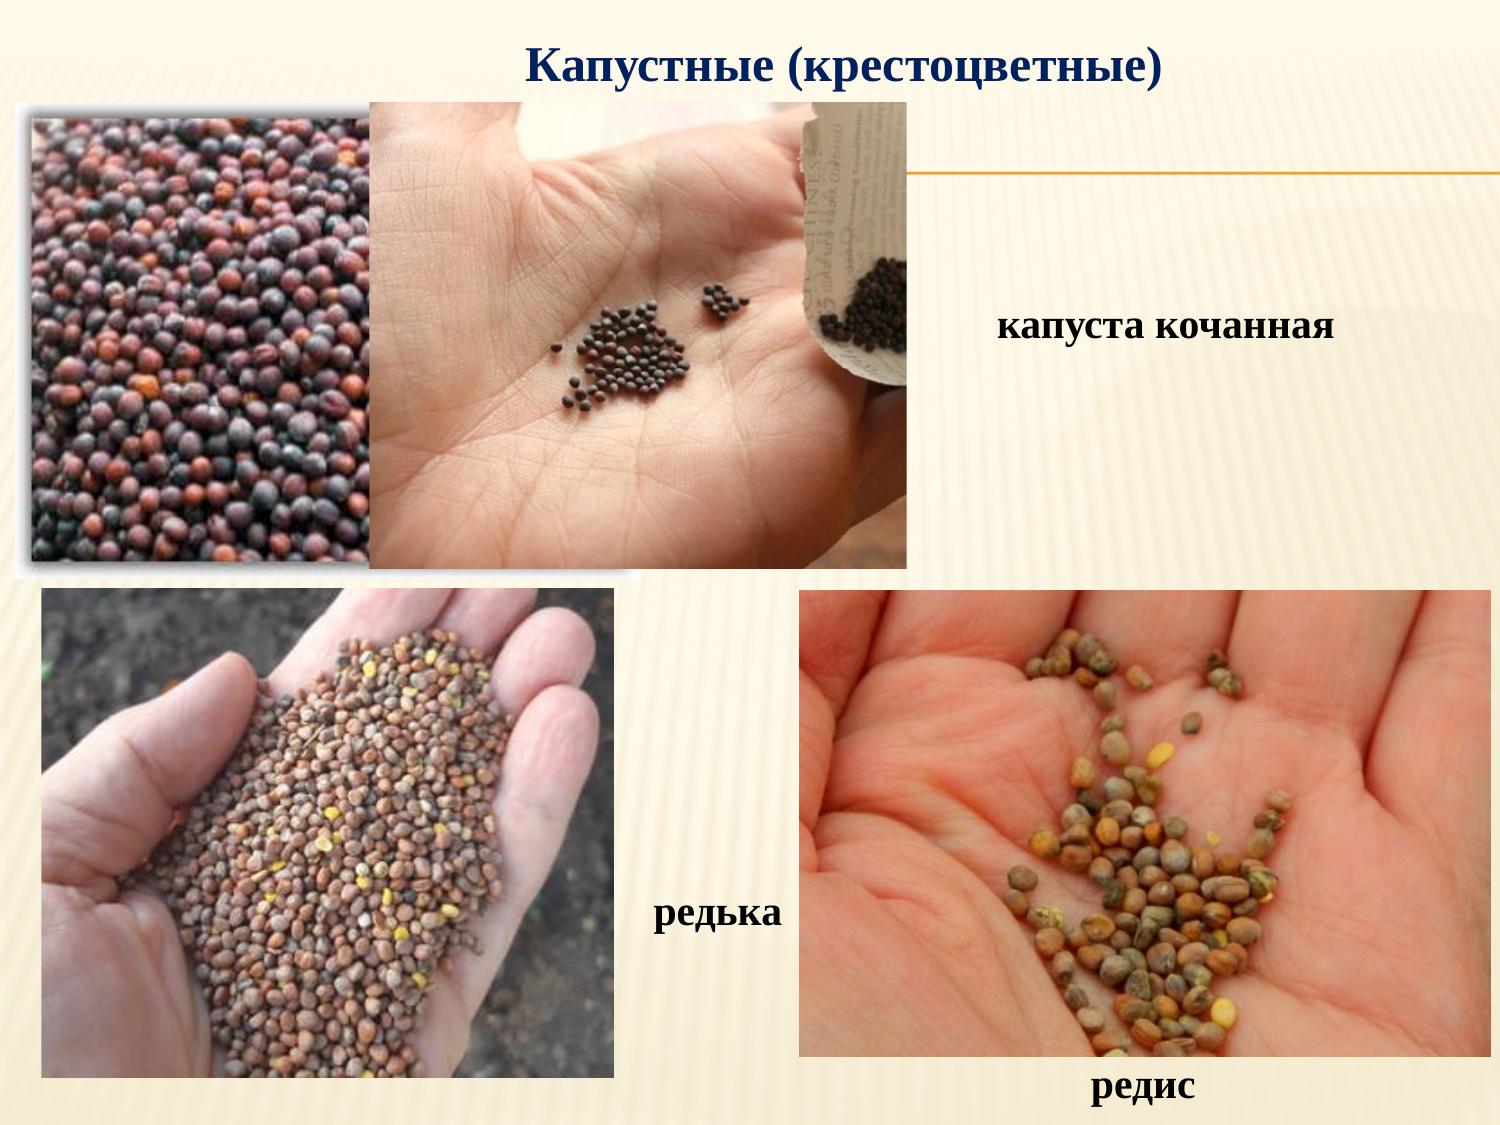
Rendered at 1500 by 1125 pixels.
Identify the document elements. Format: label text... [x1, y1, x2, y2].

picture [41, 587, 615, 1079]
text_box редис [1076, 1073, 1211, 1115]
picture [799, 589, 1491, 1057]
text_box редька [638, 876, 789, 941]
picture [15, 102, 907, 580]
text_box Капустные (крестоцветные) [511, 24, 1179, 99]
text_box капуста кочанная [982, 289, 1350, 355]
